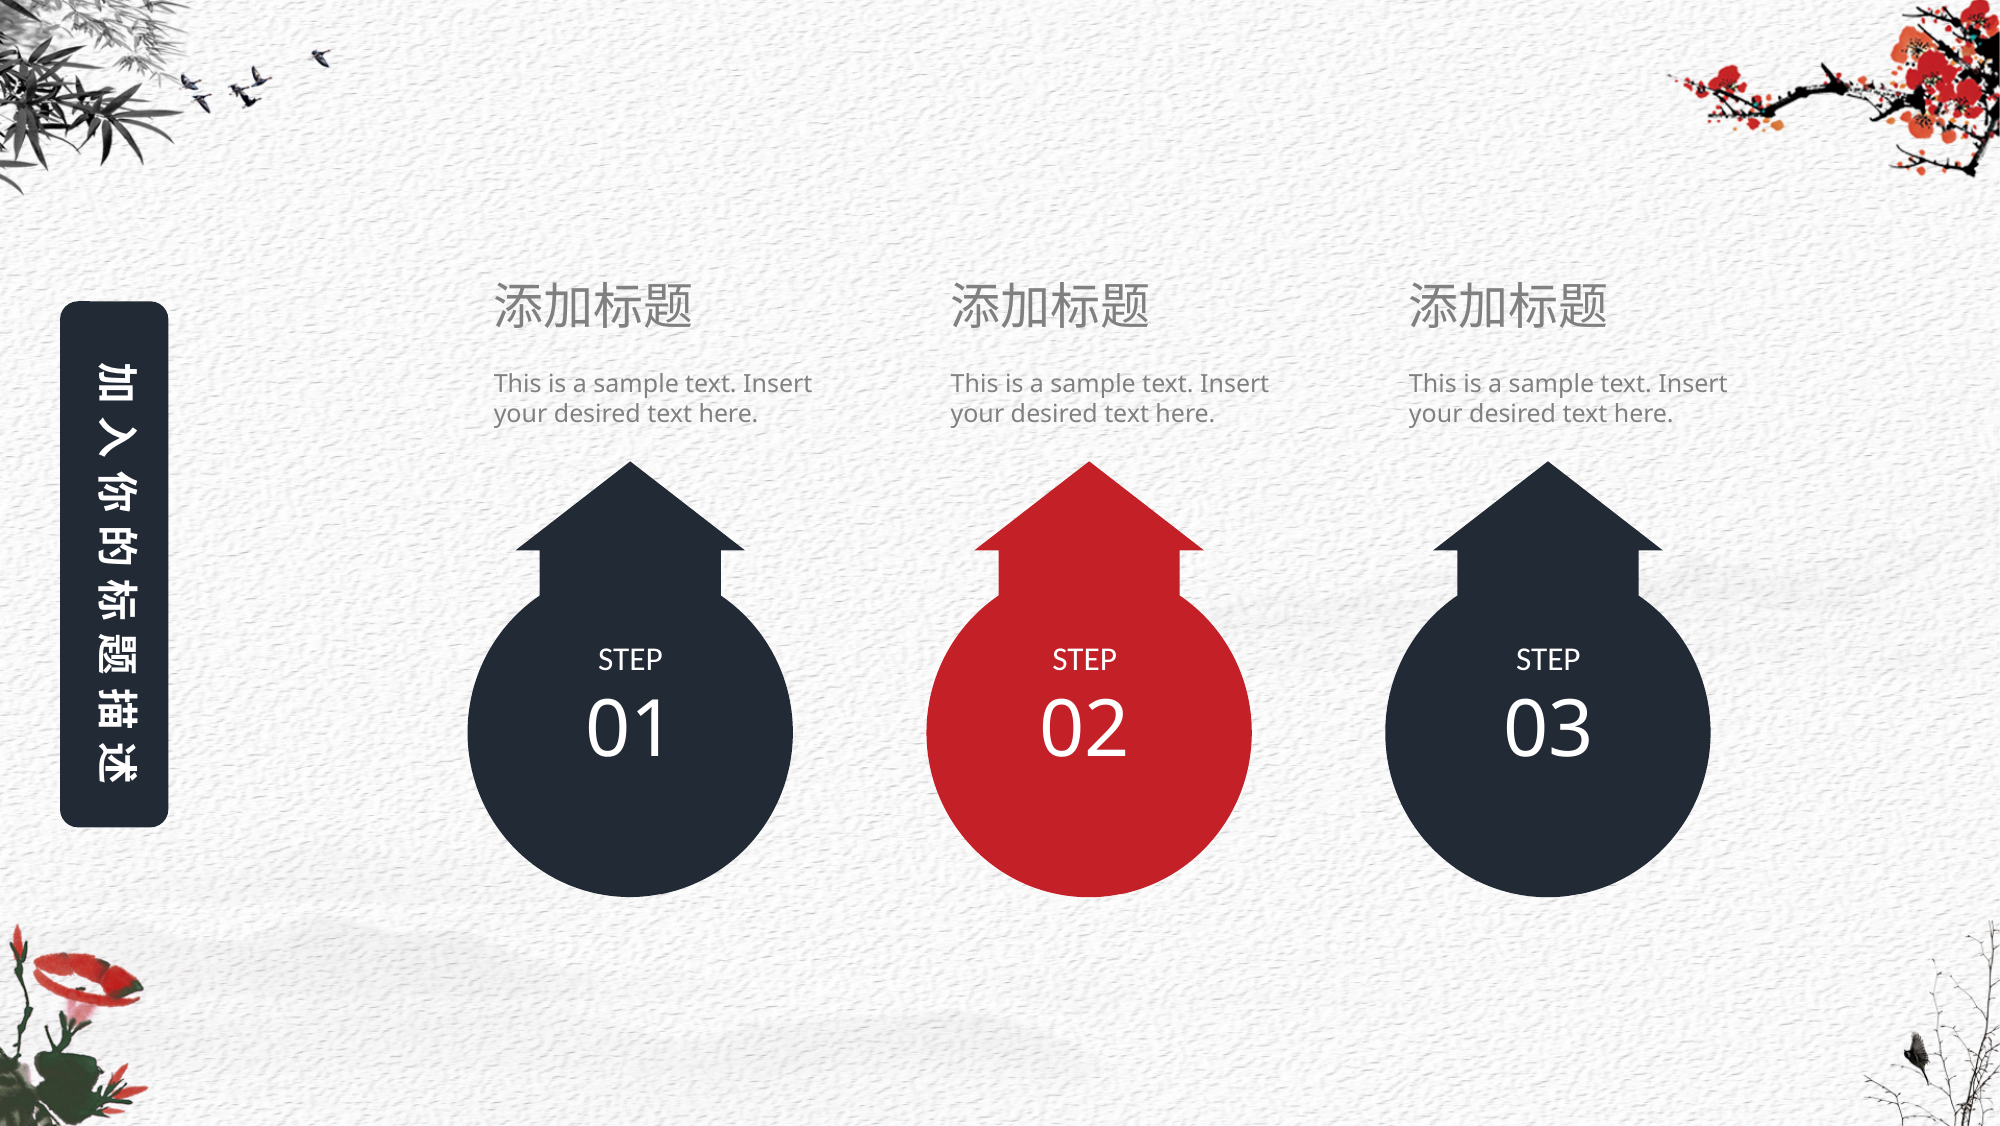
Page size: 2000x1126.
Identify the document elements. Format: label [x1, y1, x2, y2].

picture [0, 0, 2000, 1126]
text_box [467, 266, 1756, 898]
text_box [59, 301, 169, 828]
